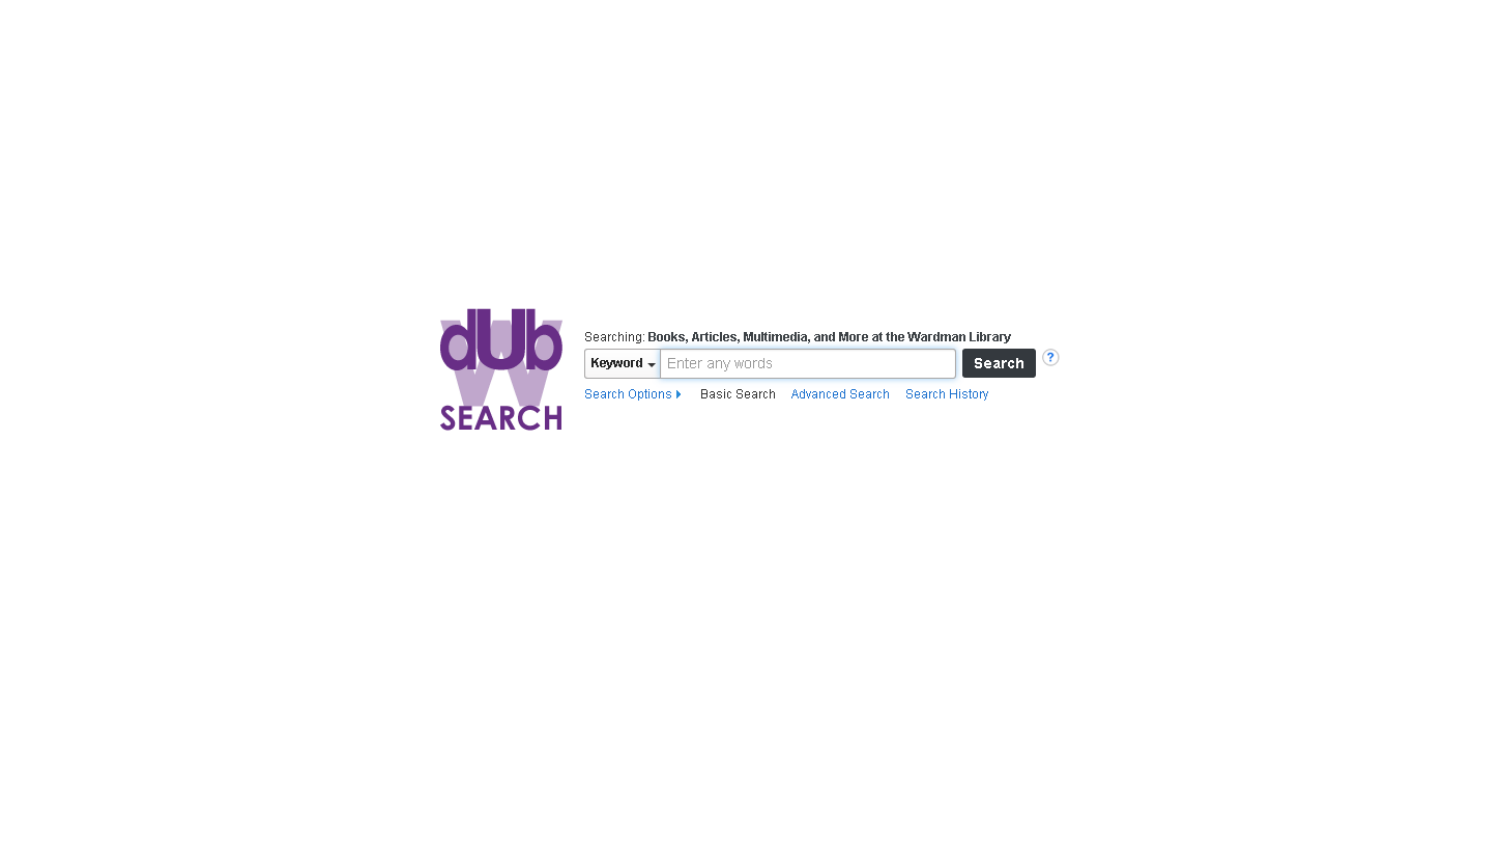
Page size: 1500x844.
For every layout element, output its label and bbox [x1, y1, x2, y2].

picture [0, 214, 1500, 440]
